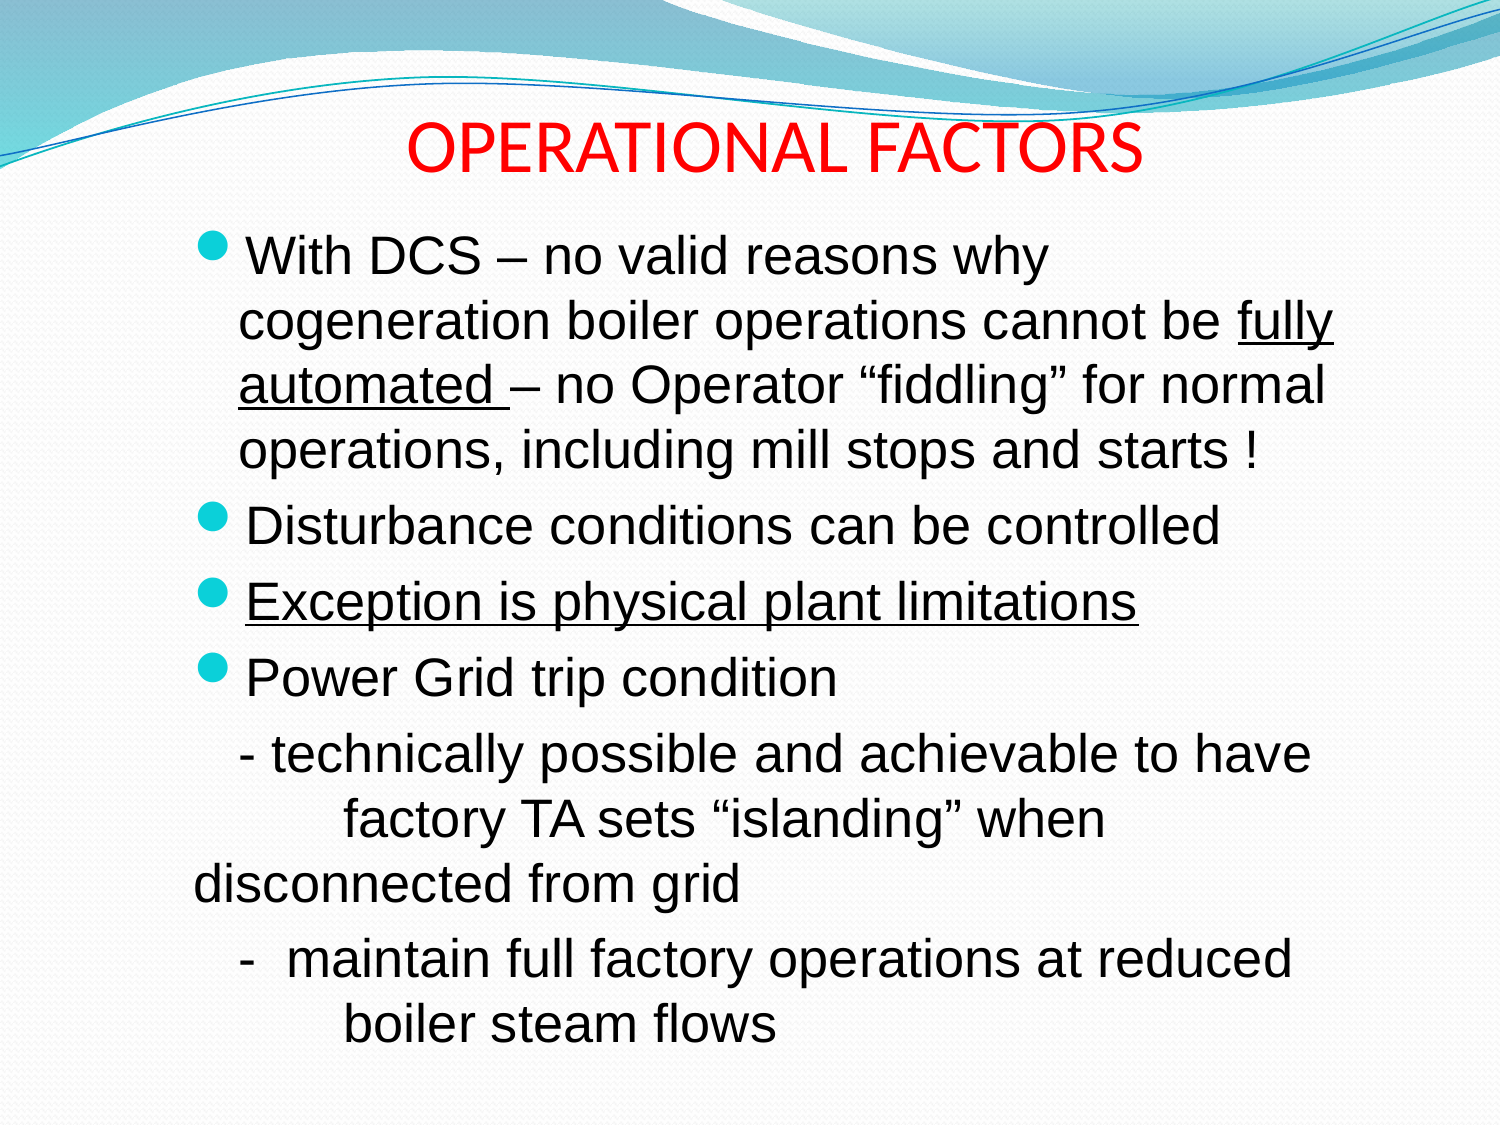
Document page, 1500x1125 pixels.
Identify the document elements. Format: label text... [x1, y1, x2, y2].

list With DCS – no valid reasons why cogeneration boiler operations cannot be fully automated – no Operator “fiddling” for normal operations, including mill stops and starts ! Disturbance conditions can be controlled Exception is physical plant limitations Power Grid trip condition - technically possible and achievable to have factory TA sets “islanding” when disconnected from grid - maintain full factory operations at reduced boiler steam flows [178, 212, 1374, 1088]
title OPERATIONAL FACTORS [157, 87, 1395, 188]
